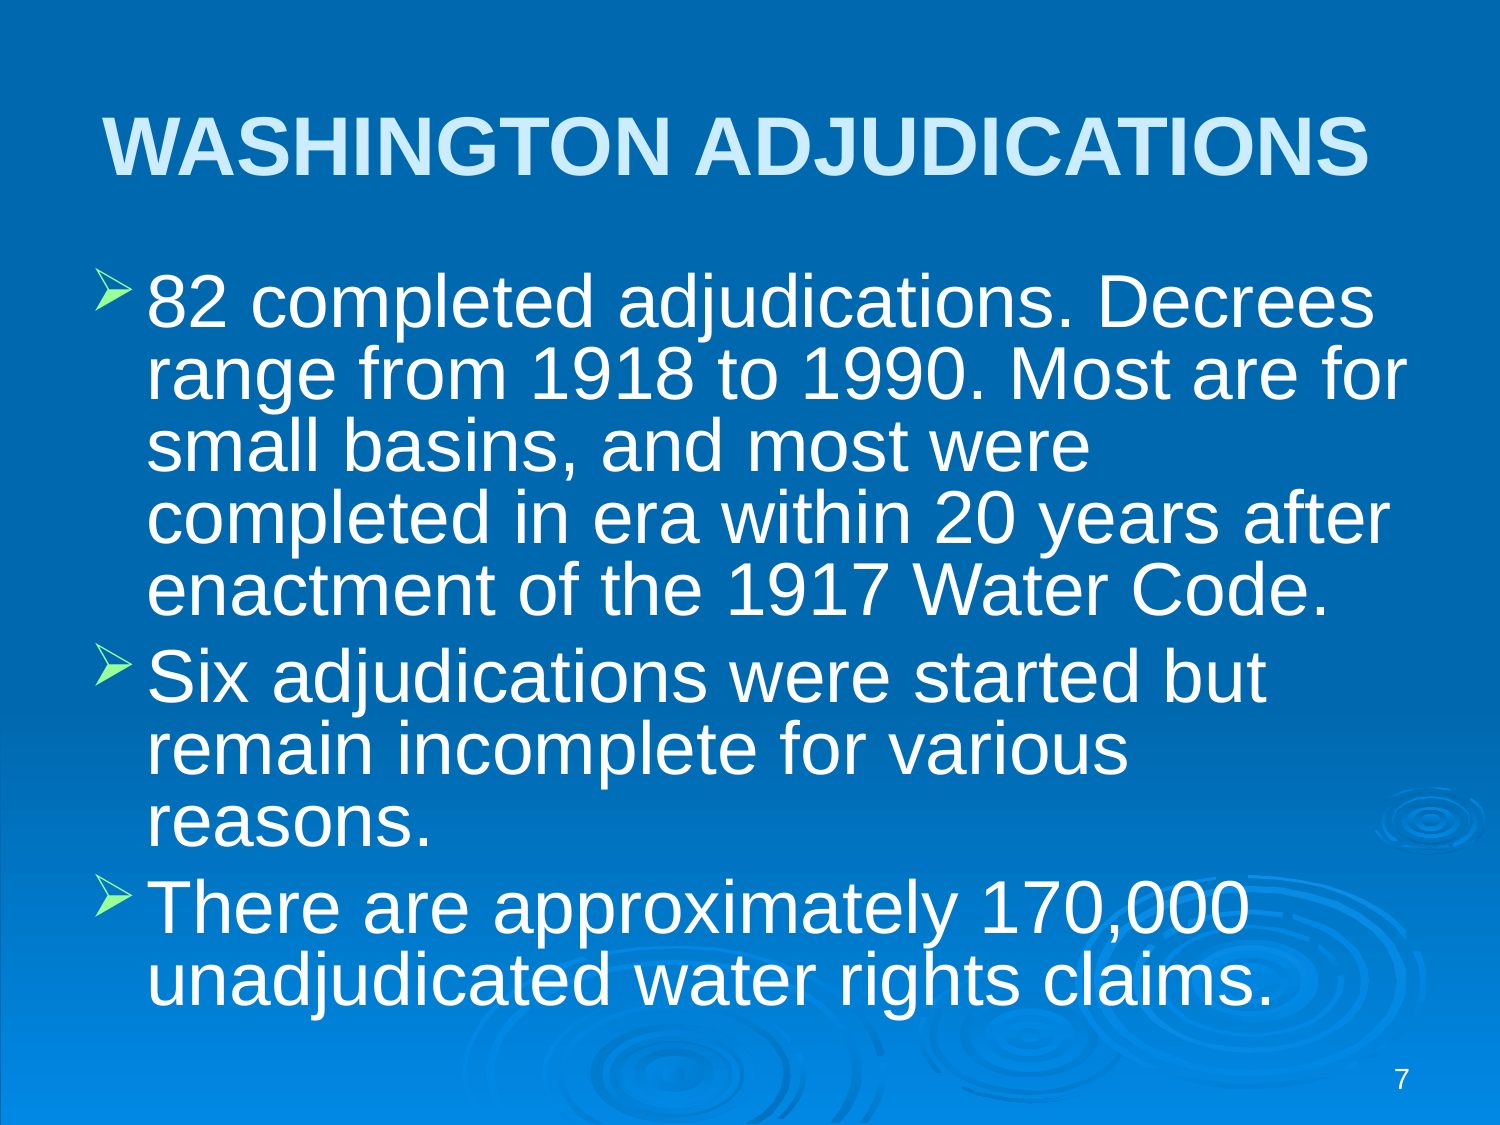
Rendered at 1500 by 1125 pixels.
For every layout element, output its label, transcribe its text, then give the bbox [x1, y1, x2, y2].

title WASHINGTON ADJUDICATIONS [75, 45, 1425, 233]
list 82 completed adjudications. Decrees range from 1918 to 1990. Most are for small basins, and most were completed in era within 20 years after enactment of the 1917 Water Code. Six adjudications were started but remain incomplete for various reasons. There are approximately 170,000 unadjudicated water rights claims. [75, 262, 1425, 1005]
slide_number 7 [1074, 1024, 1425, 1103]
